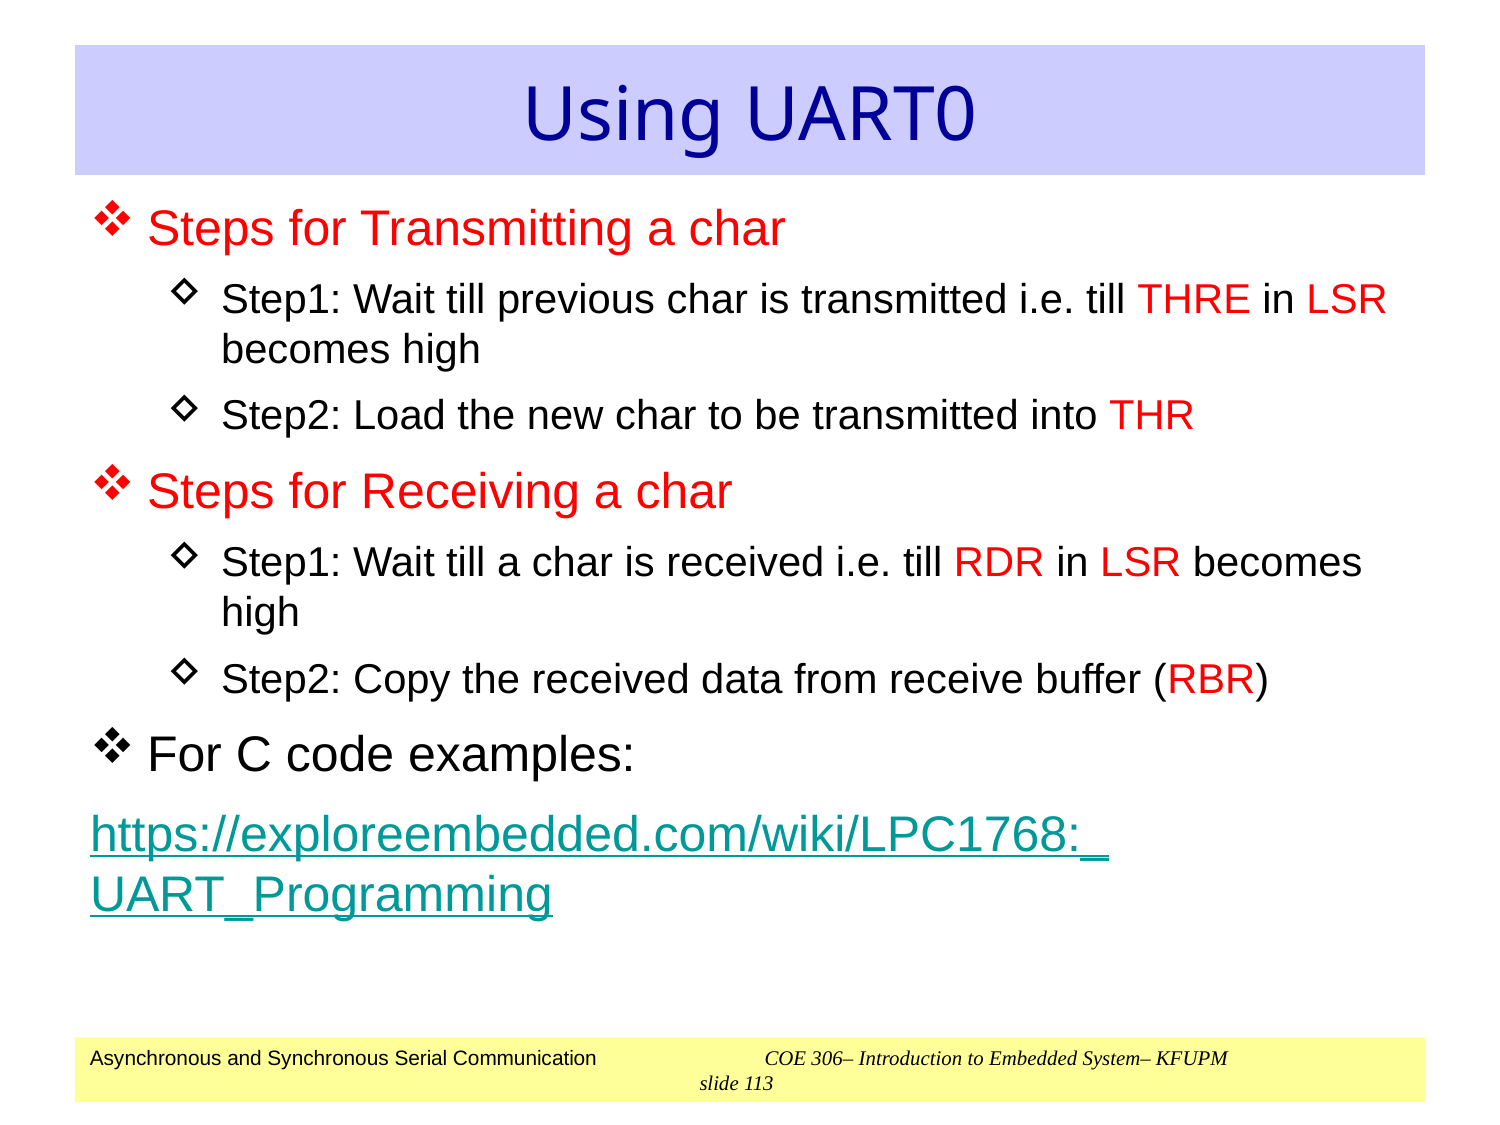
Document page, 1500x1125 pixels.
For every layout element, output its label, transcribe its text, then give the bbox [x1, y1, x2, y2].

title Using UART0 [75, 45, 1425, 175]
list Steps for Transmitting a char Step1: Wait till previous char is transmitted i.e. till THRE in LSR becomes high Step2: Load the new char to be transmitted into THR Steps for Receiving a char Step1: Wait till a char is received i.e. till RDR in LSR becomes high Step2: Copy the received data from receive buffer (RBR) For C code examples: https://exploreembedded.com/wiki/LPC1768:_UART_Programming [75, 187, 1425, 1032]
